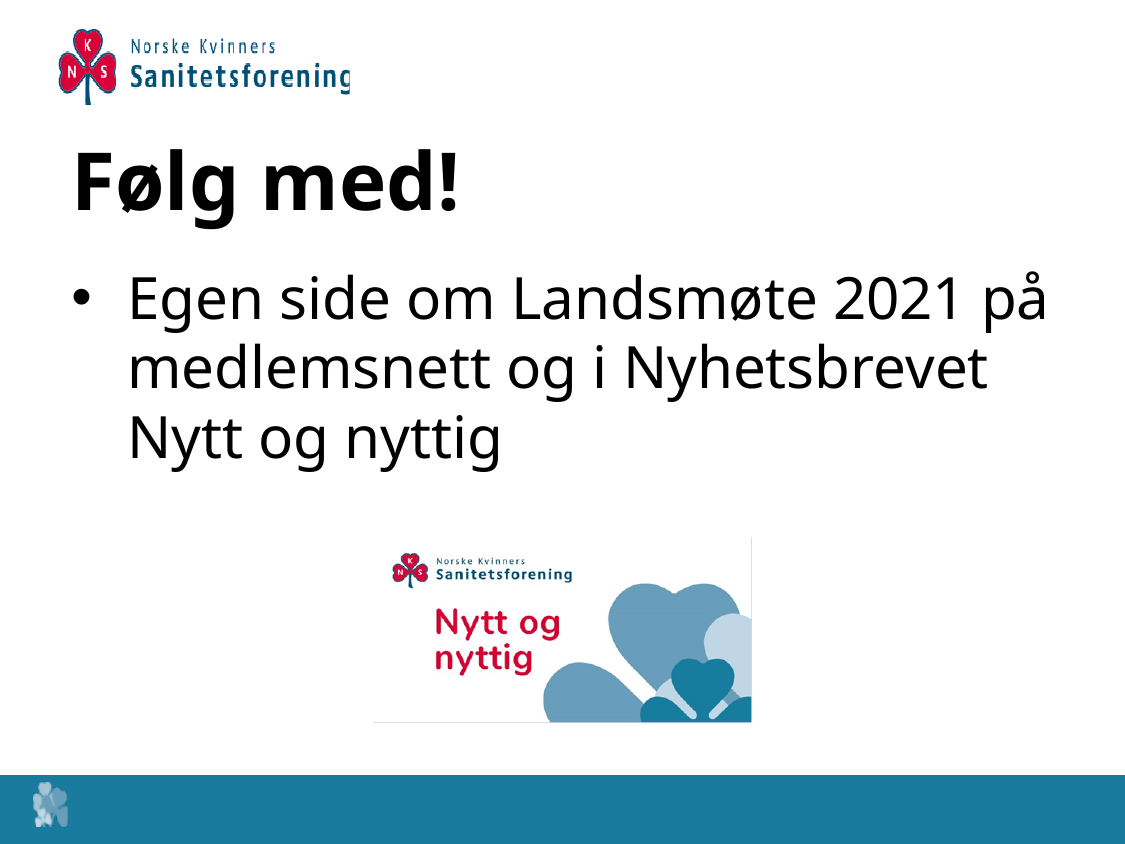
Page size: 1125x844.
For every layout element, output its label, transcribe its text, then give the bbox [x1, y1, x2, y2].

picture [373, 537, 752, 723]
title Følg med! [56, 123, 1069, 234]
list Egen side om Landsmøte 2021 på medlemsnett og i Nyhetsbrevet Nytt og nyttig [56, 253, 1069, 754]
